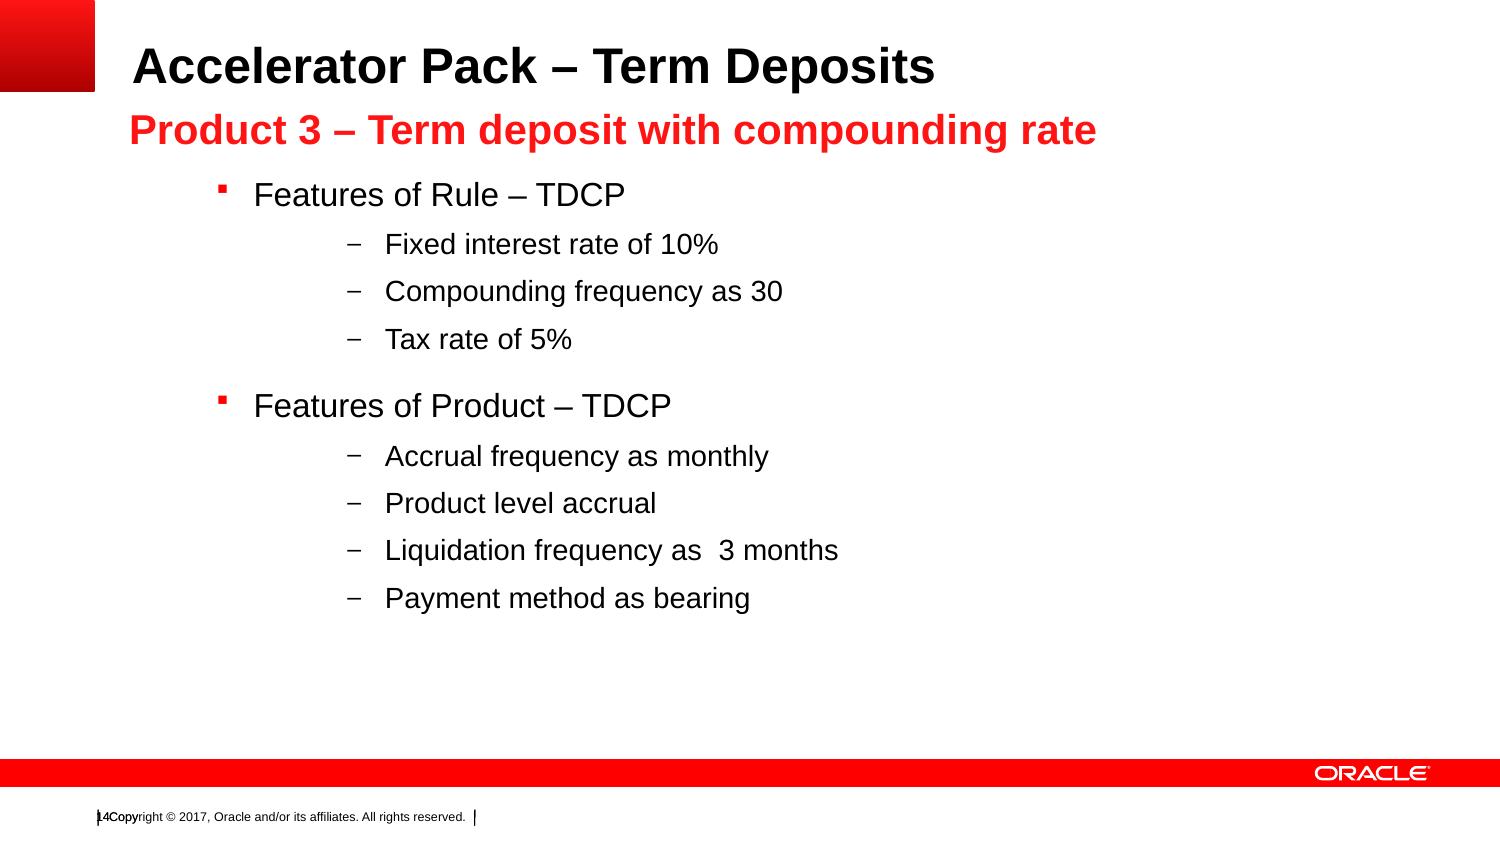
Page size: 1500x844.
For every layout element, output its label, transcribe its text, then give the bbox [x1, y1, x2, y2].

list Product 3 – Term deposit with compounding rate [129, 102, 1480, 153]
picture [0, 759, 1500, 787]
title Accelerator Pack – Term Deposits [131, 40, 1482, 121]
list Features of Rule – TDCP Fixed interest rate of 10% Compounding frequency as 30 Tax rate of 5% Features of Product – TDCP Accrual frequency as monthly Product level accrual Liquidation frequency as 3 months Payment method as bearing [150, 172, 1500, 689]
